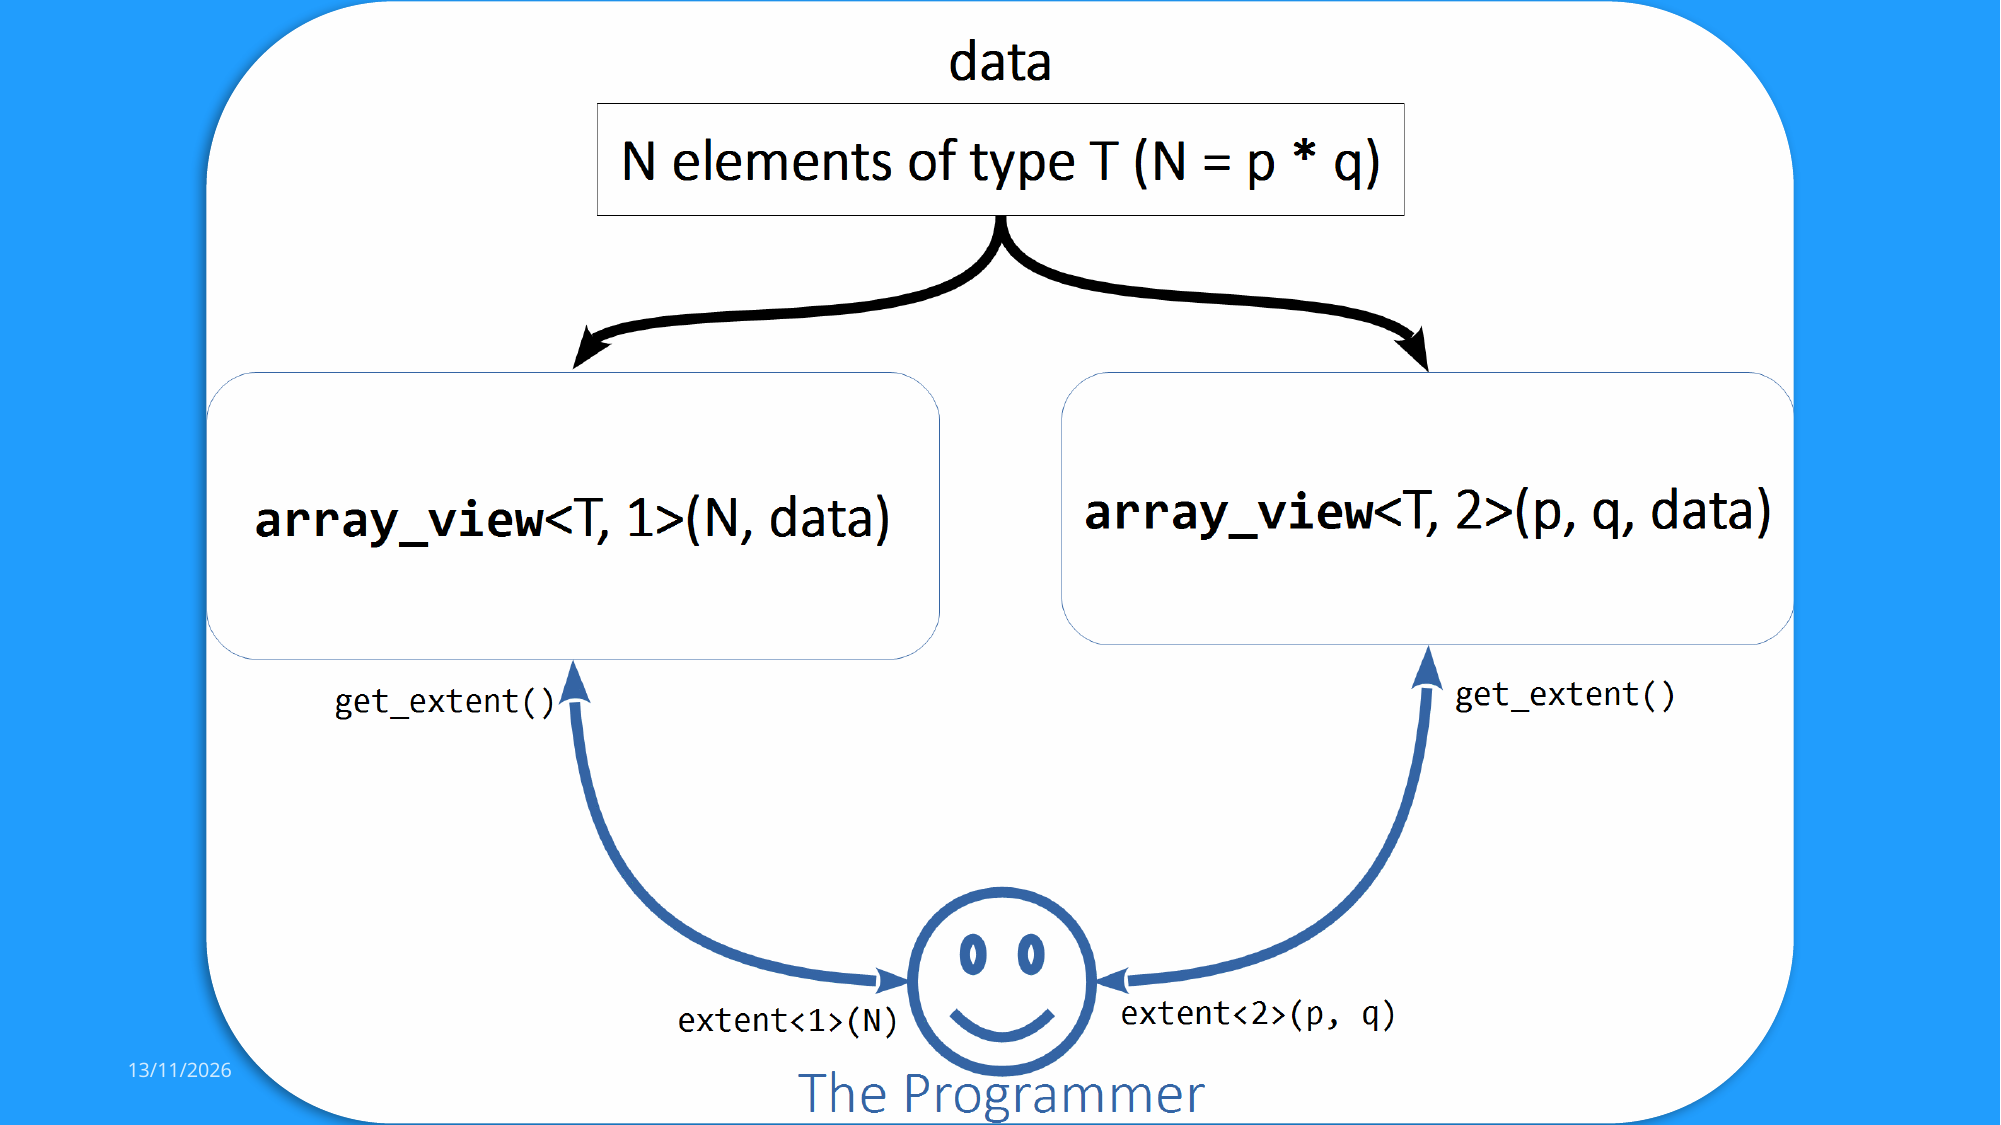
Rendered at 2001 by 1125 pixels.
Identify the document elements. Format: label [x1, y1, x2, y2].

picture [206, 1, 1794, 1124]
slide_number [112, 1051, 206, 1090]
